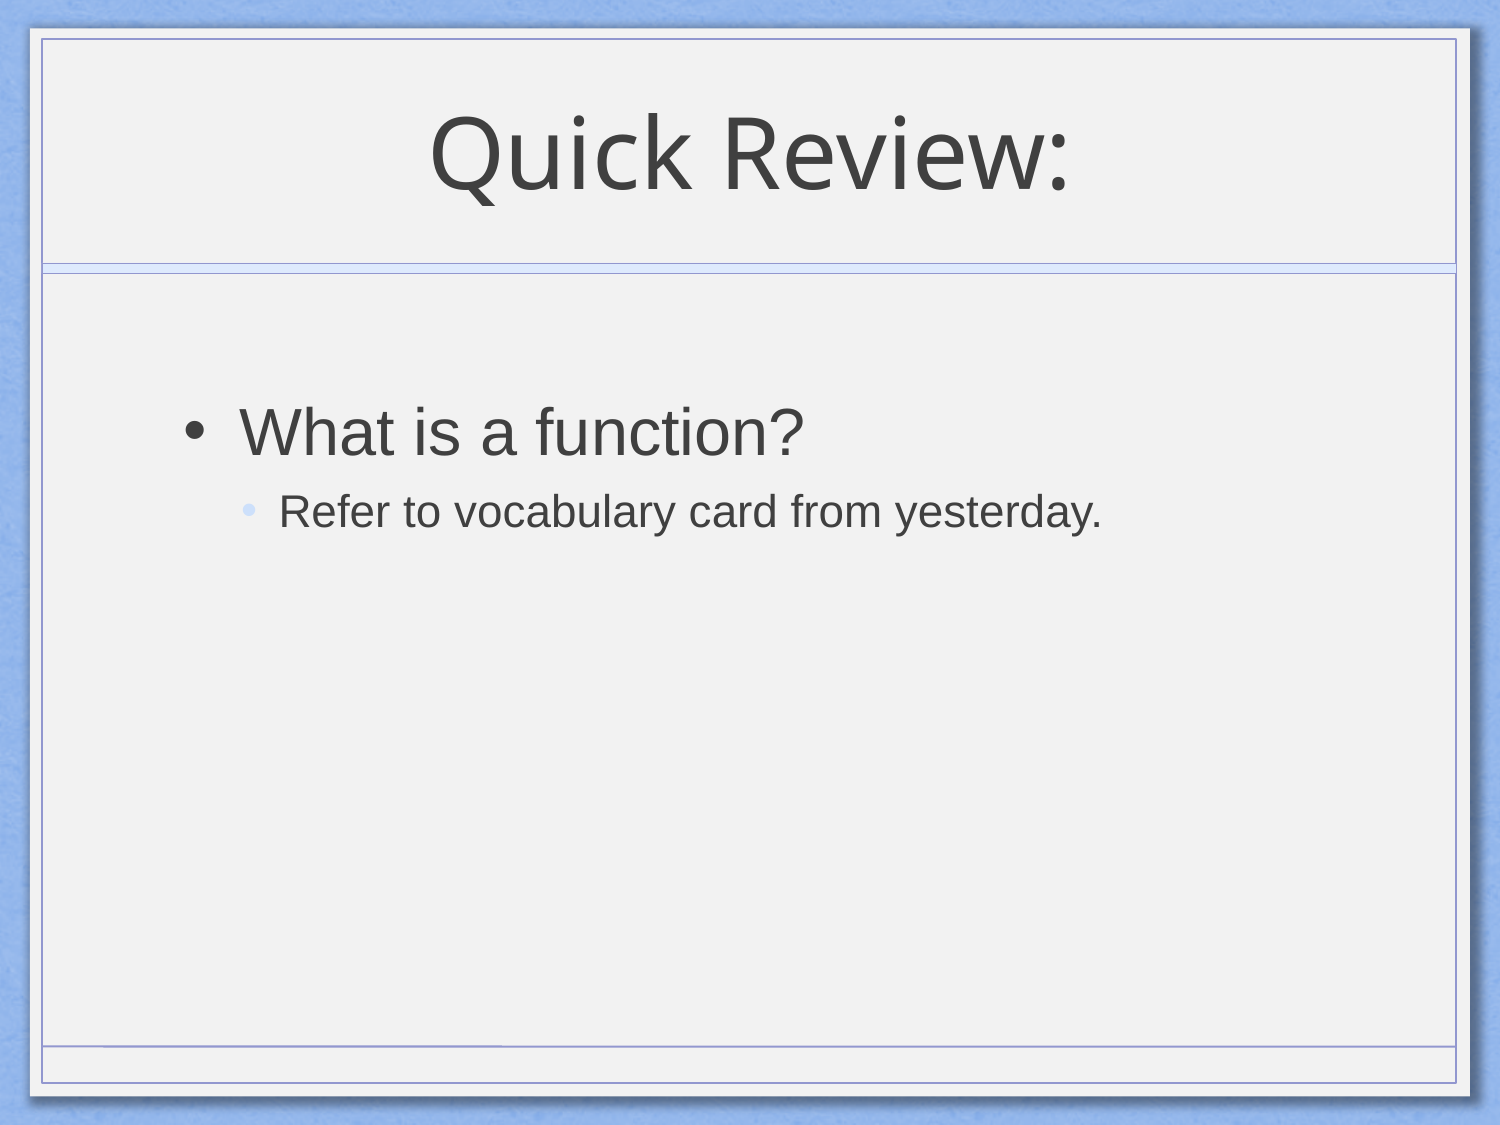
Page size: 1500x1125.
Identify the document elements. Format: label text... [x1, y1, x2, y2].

title Quick Review: [147, 40, 1353, 260]
list What is a function? Refer to vocabulary card from yesterday. [168, 259, 1374, 905]
